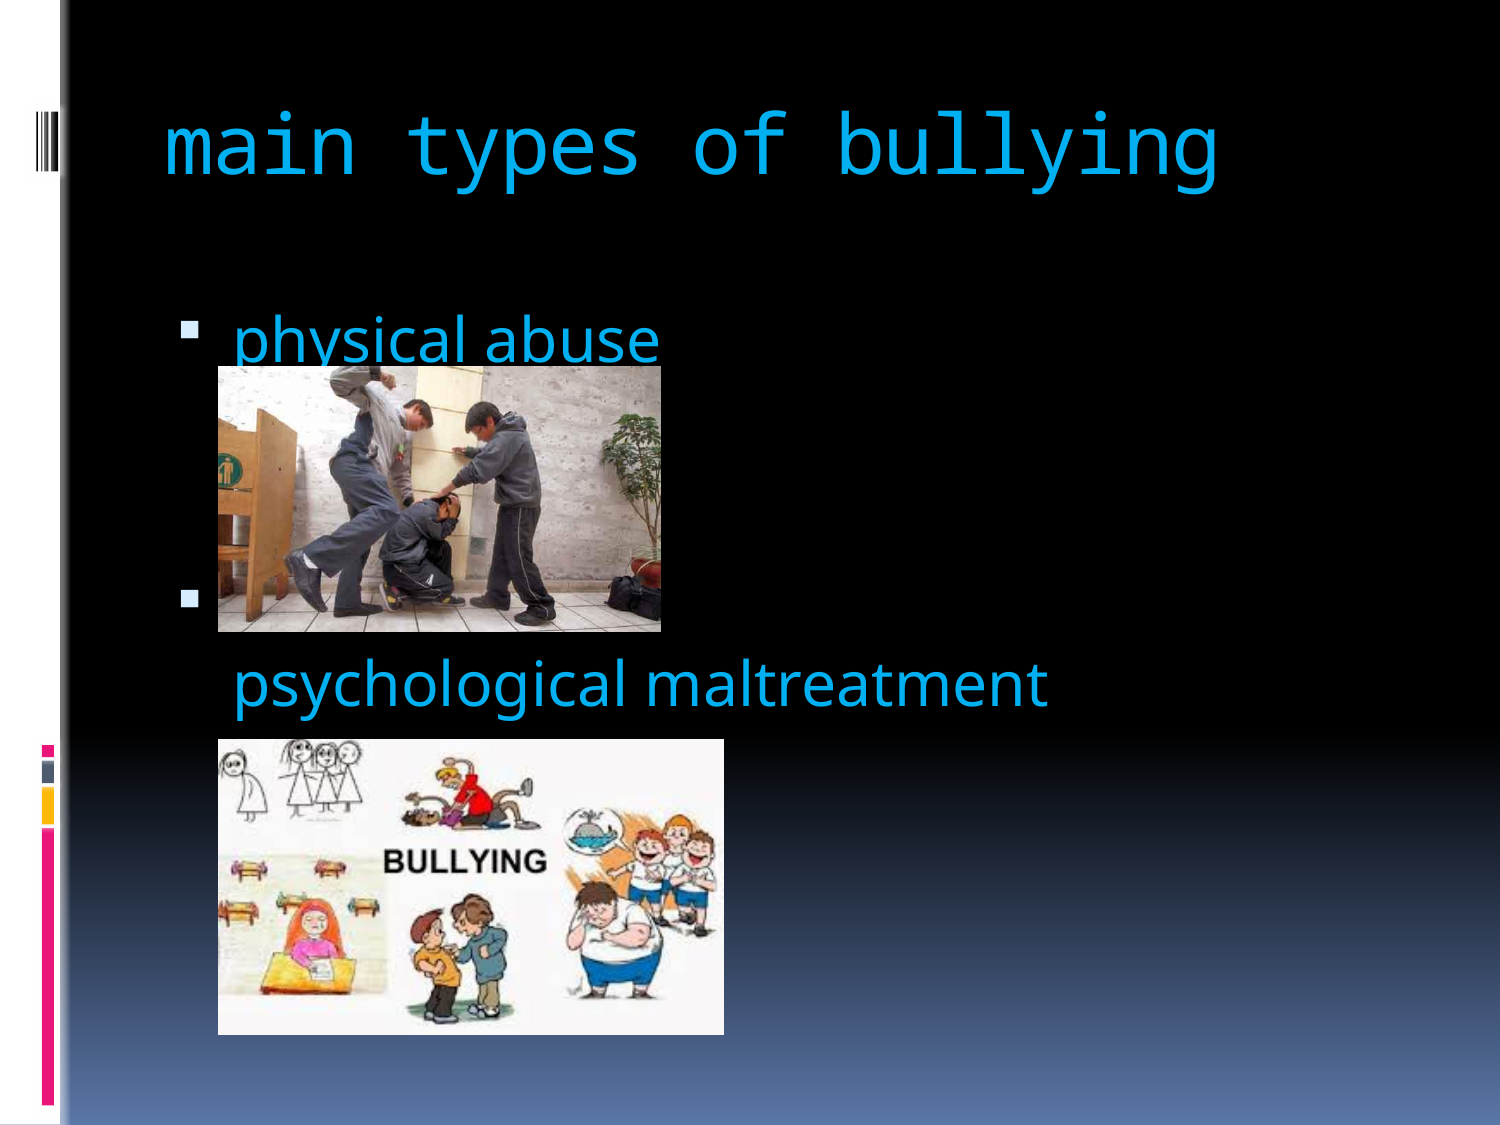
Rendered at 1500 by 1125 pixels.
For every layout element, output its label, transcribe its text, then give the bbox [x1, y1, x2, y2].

list physical abuse psychological maltreatment [150, 292, 1425, 1043]
picture [217, 739, 724, 1036]
picture [217, 366, 661, 633]
title main types of bullying [150, 83, 1425, 234]
